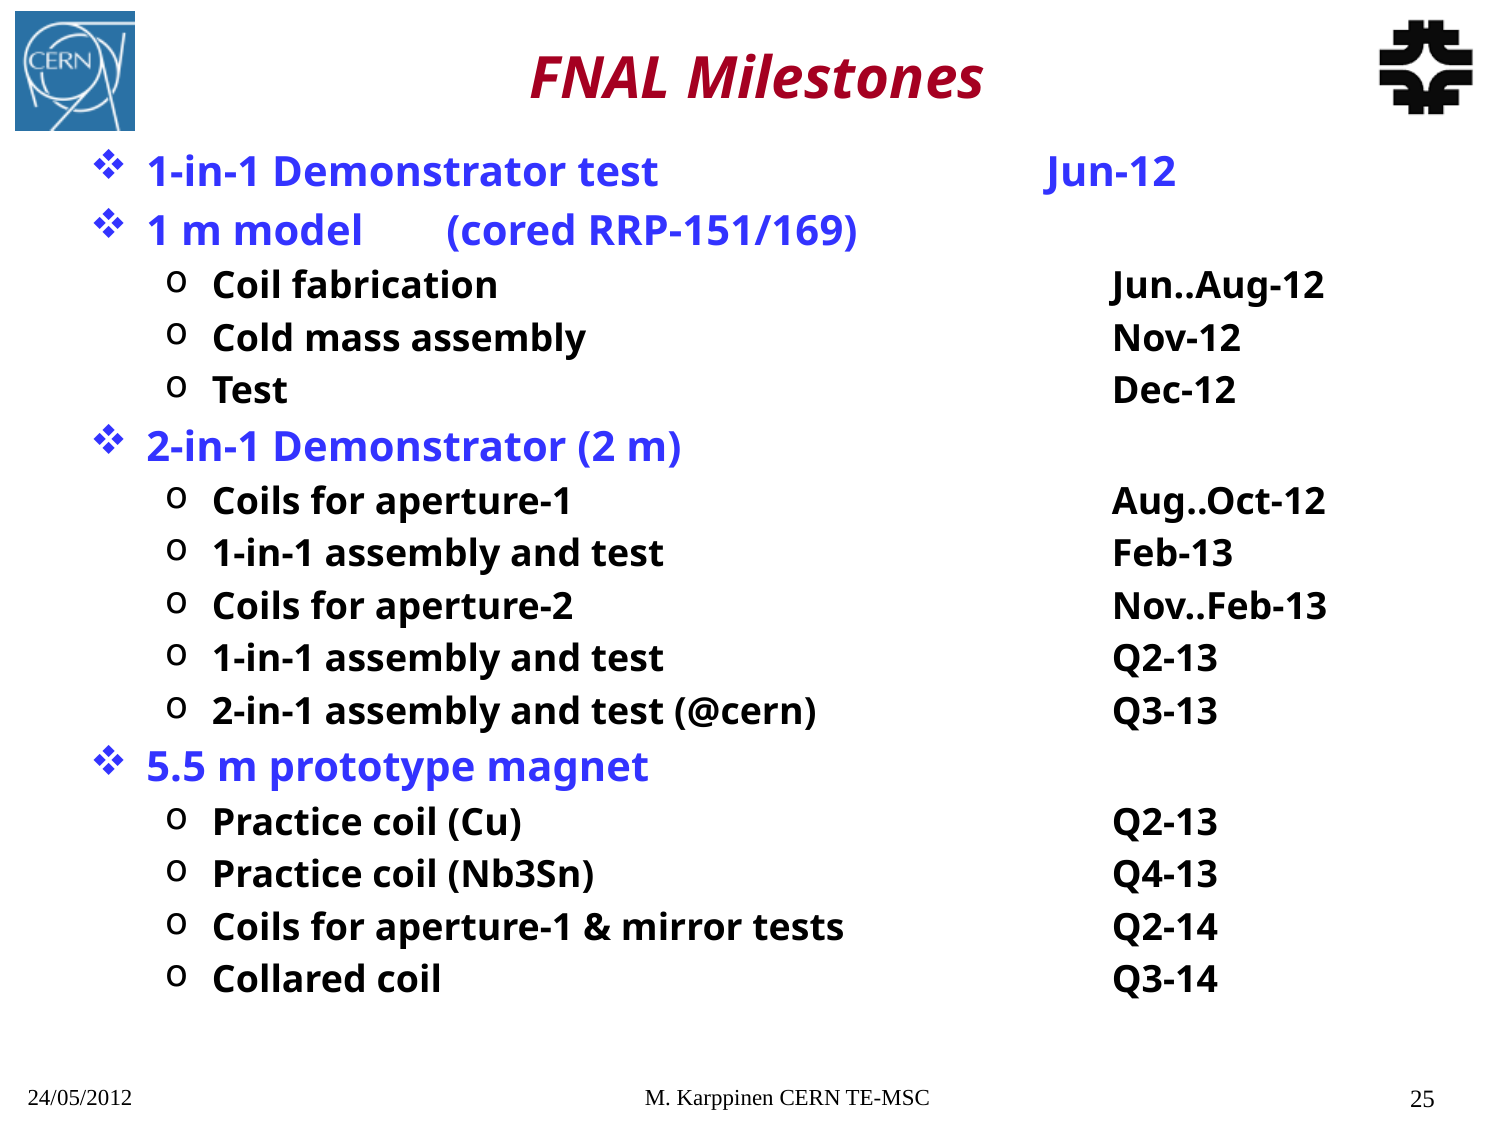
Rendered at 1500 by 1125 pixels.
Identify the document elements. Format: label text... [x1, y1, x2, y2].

picture [1371, 15, 1483, 123]
slide_number 25 [1137, 1074, 1451, 1125]
footer M. Karppinen CERN TE-MSC [437, 1074, 1137, 1125]
title FNAL Milestones [143, 12, 1371, 138]
list 1-in-1 Demonstrator test Jun-12 1 m model (cored RRP-151/169) Coil fabrication Jun..Aug-12 Cold mass assembly Nov-12 Test Dec-12 2-in-1 Demonstrator (2 m) Coils for aperture-1 Aug..Oct-12 1-in-1 assembly and test Feb-13 Coils for aperture-2 Nov..Feb-13 1-in-1 assembly and test Q2-13 2-in-1 assembly and test (@cern) Q3-13 5.5 m prototype magnet Practice coil (Cu) Q2-13 Practice coil (Nb3Sn) Q4-13 Coils for aperture-1 & mirror tests Q2-14 Collared coil Q3-14 [75, 137, 1450, 1075]
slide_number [12, 1074, 413, 1125]
picture [15, 11, 135, 131]
